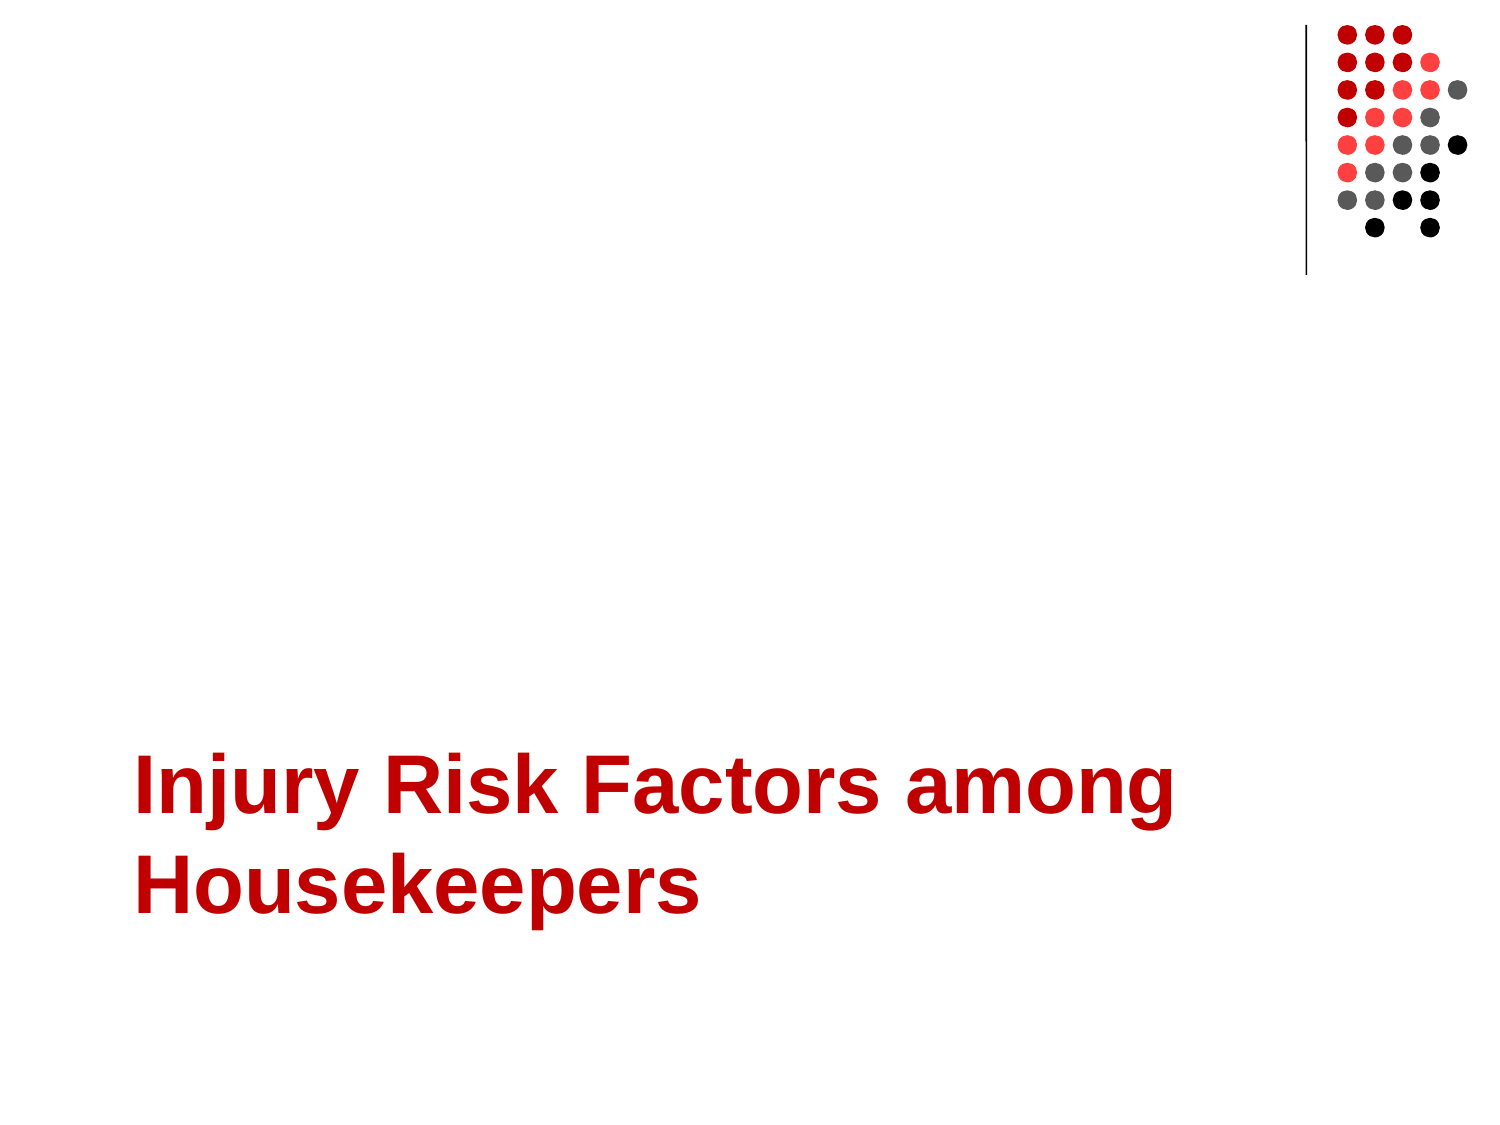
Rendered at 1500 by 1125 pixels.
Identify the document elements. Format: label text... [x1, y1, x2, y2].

title Injury Risk Factors among Housekeepers [118, 722, 1394, 947]
